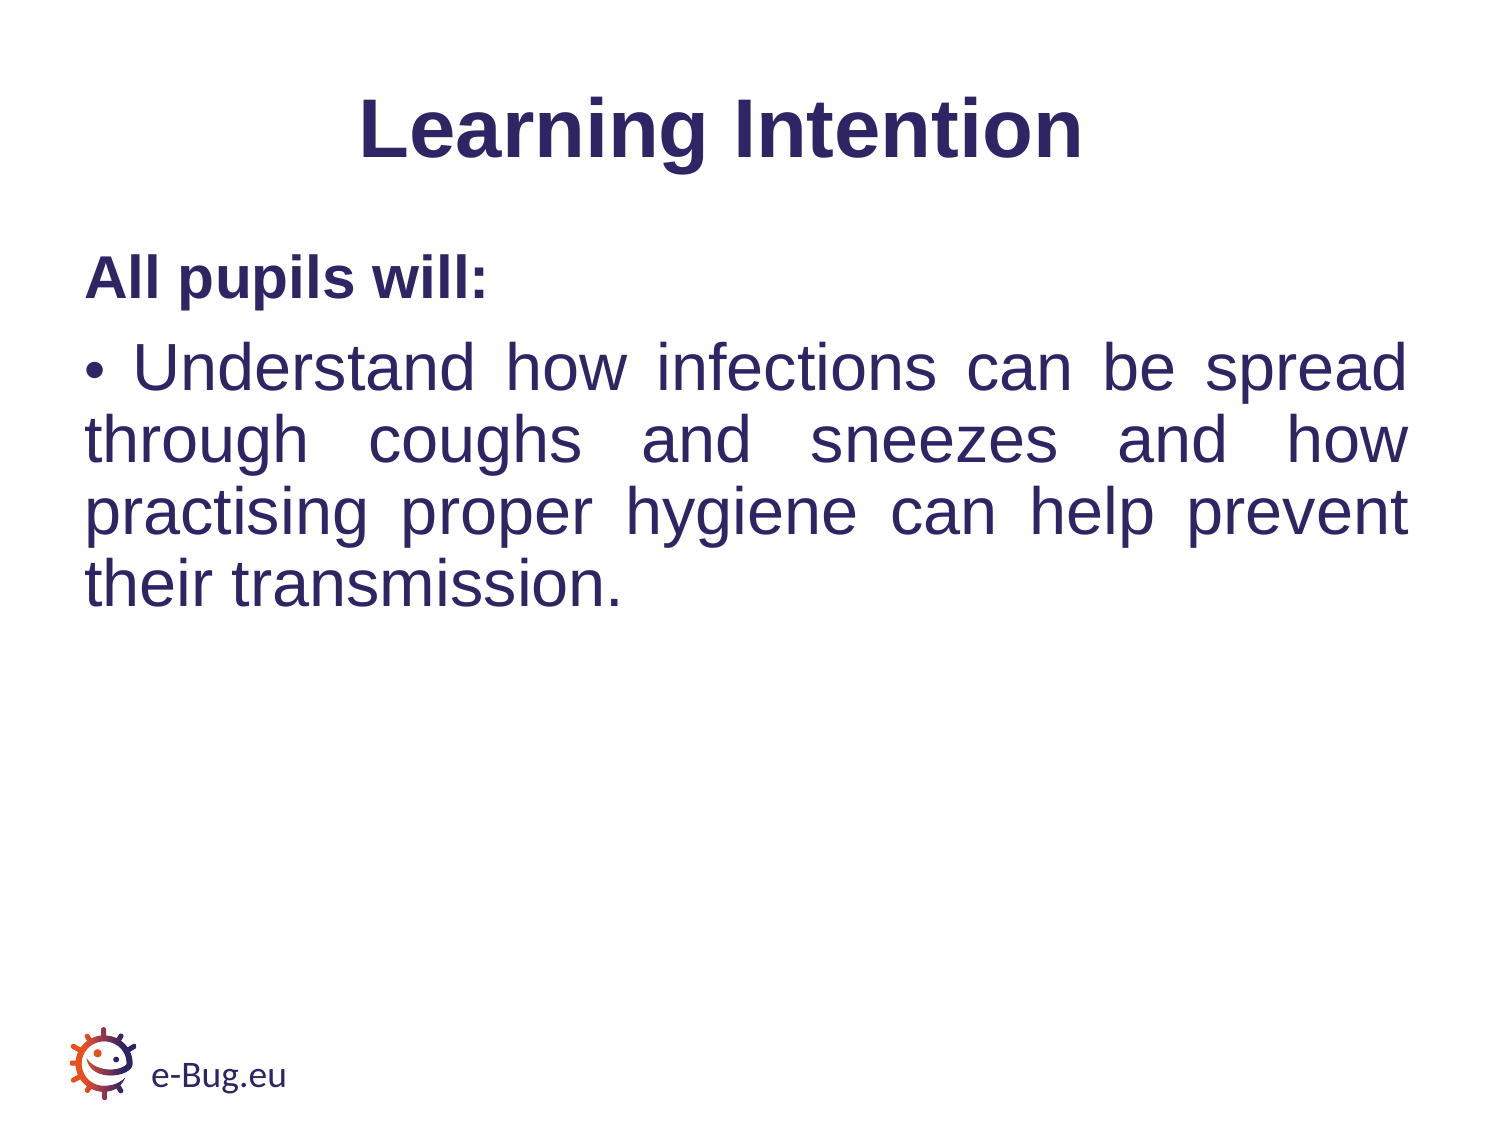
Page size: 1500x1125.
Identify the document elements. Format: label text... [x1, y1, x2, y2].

picture [69, 1043, 136, 1103]
footer e-Bug.eu [136, 1042, 643, 1103]
title Learning Intention [75, 21, 1369, 239]
list All pupils will: • Understand how infections can be spread through coughs and sneezes and how practising proper hygiene can help prevent their transmission. [69, 239, 1425, 1043]
